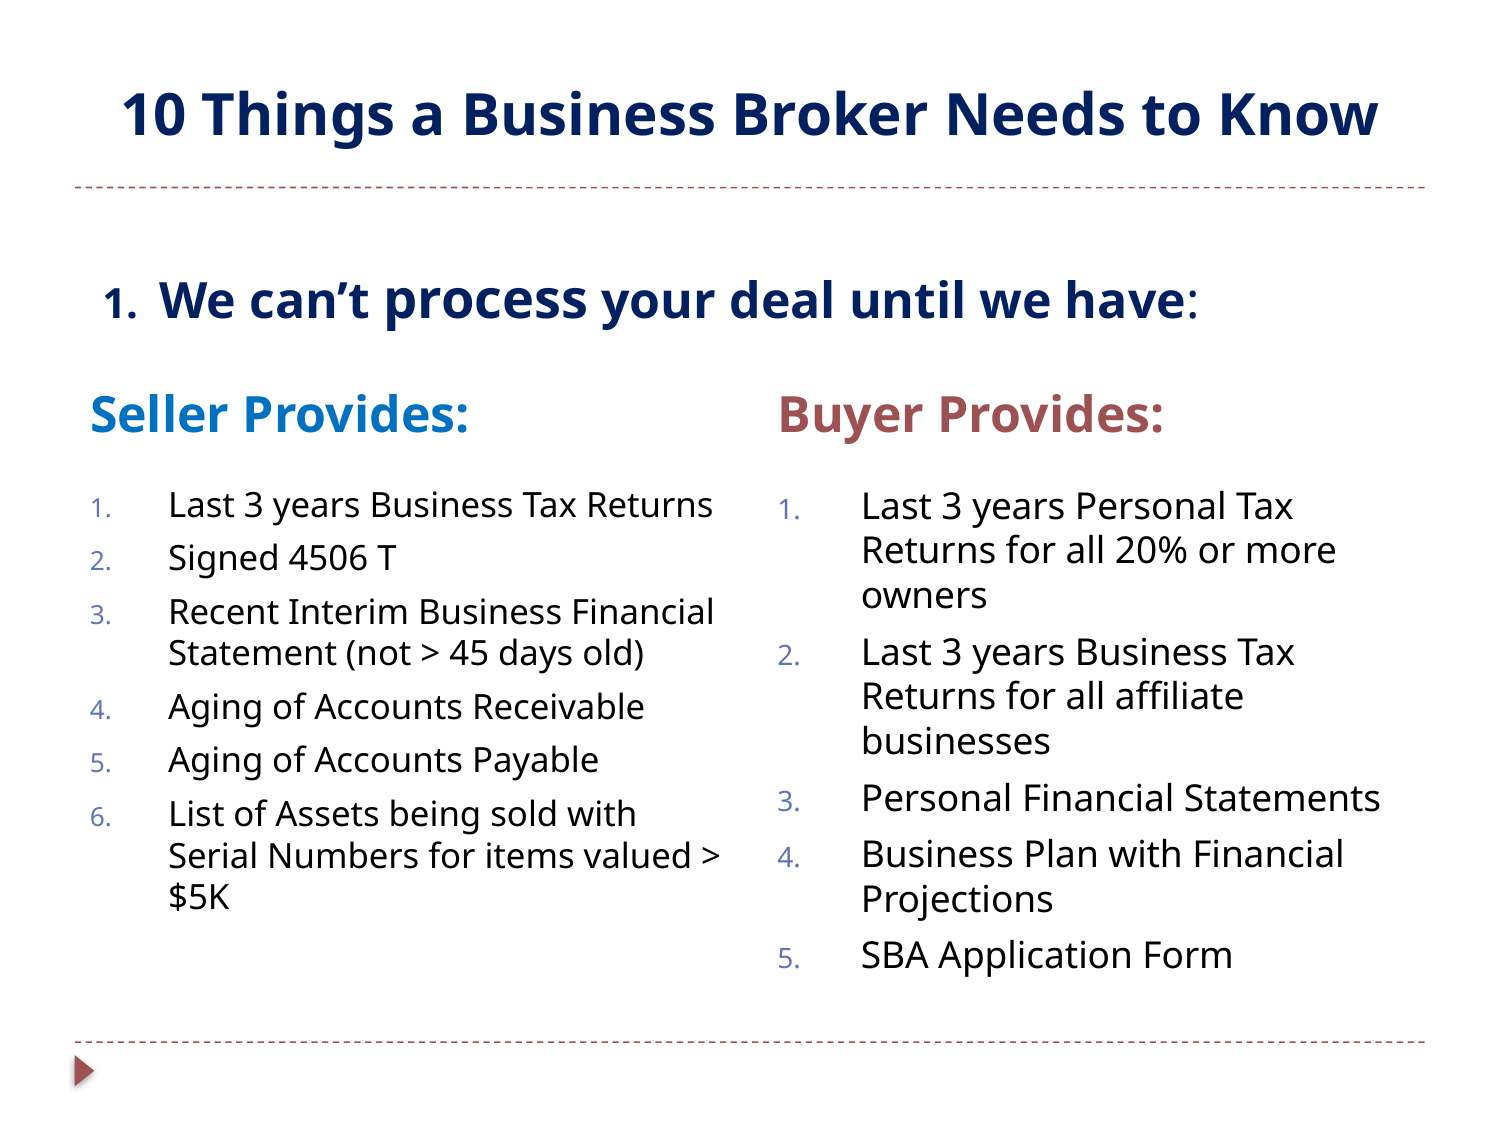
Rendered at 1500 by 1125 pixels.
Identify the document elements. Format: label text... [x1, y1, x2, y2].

list Buyer Provides: [762, 362, 1426, 450]
text_box 1. We can’t process your deal until we have: [87, 257, 1363, 382]
list Seller Provides: [75, 362, 738, 450]
title 10 Things a Business Broker Needs to Know [75, 37, 1425, 188]
list Last 3 years Personal Tax Returns for all 20% or more owners Last 3 years Business Tax Returns for all affiliate businesses Personal Financial Statements Business Plan with Financial Projections SBA Application Form [762, 474, 1425, 988]
list Last 3 years Business Tax Returns Signed 4506 T Recent Interim Business Financial Statement (not > 45 days old) Aging of Accounts Receivable Aging of Accounts Payable List of Assets being sold with Serial Numbers for items valued > $5K [75, 474, 738, 1000]
